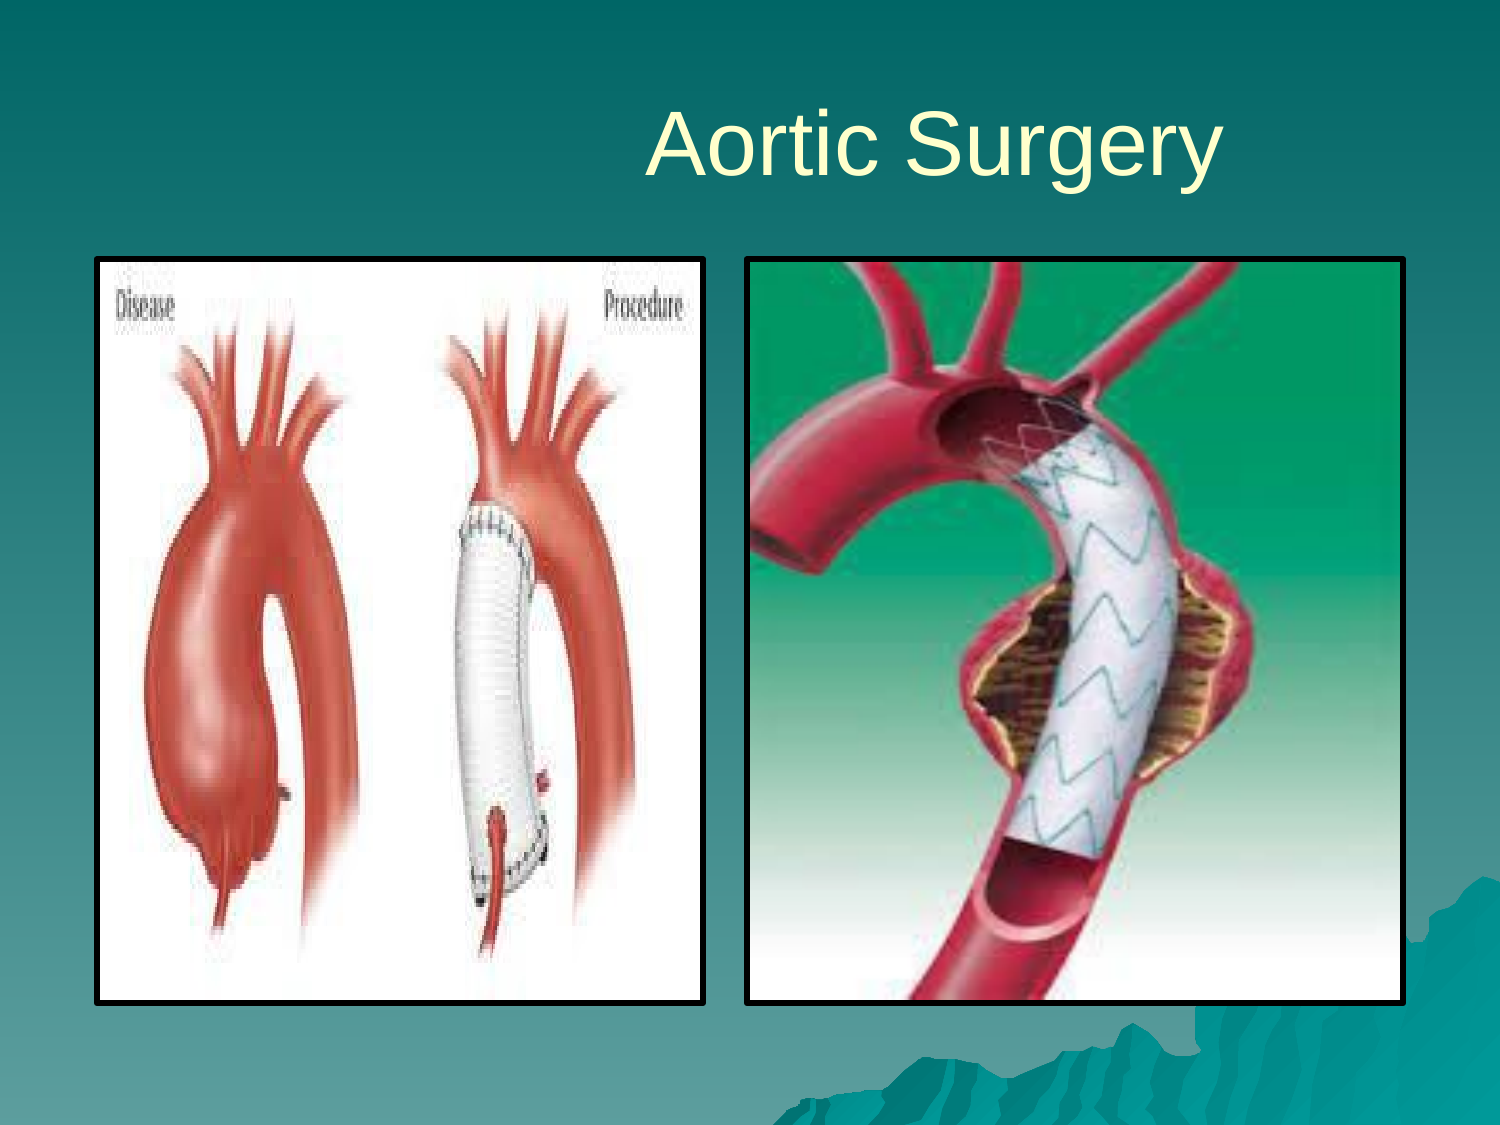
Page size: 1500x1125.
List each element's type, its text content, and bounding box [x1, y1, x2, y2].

text_box [96, 259, 703, 1003]
text_box [746, 259, 1404, 1003]
title Aortic Surgery [74, 45, 1426, 234]
